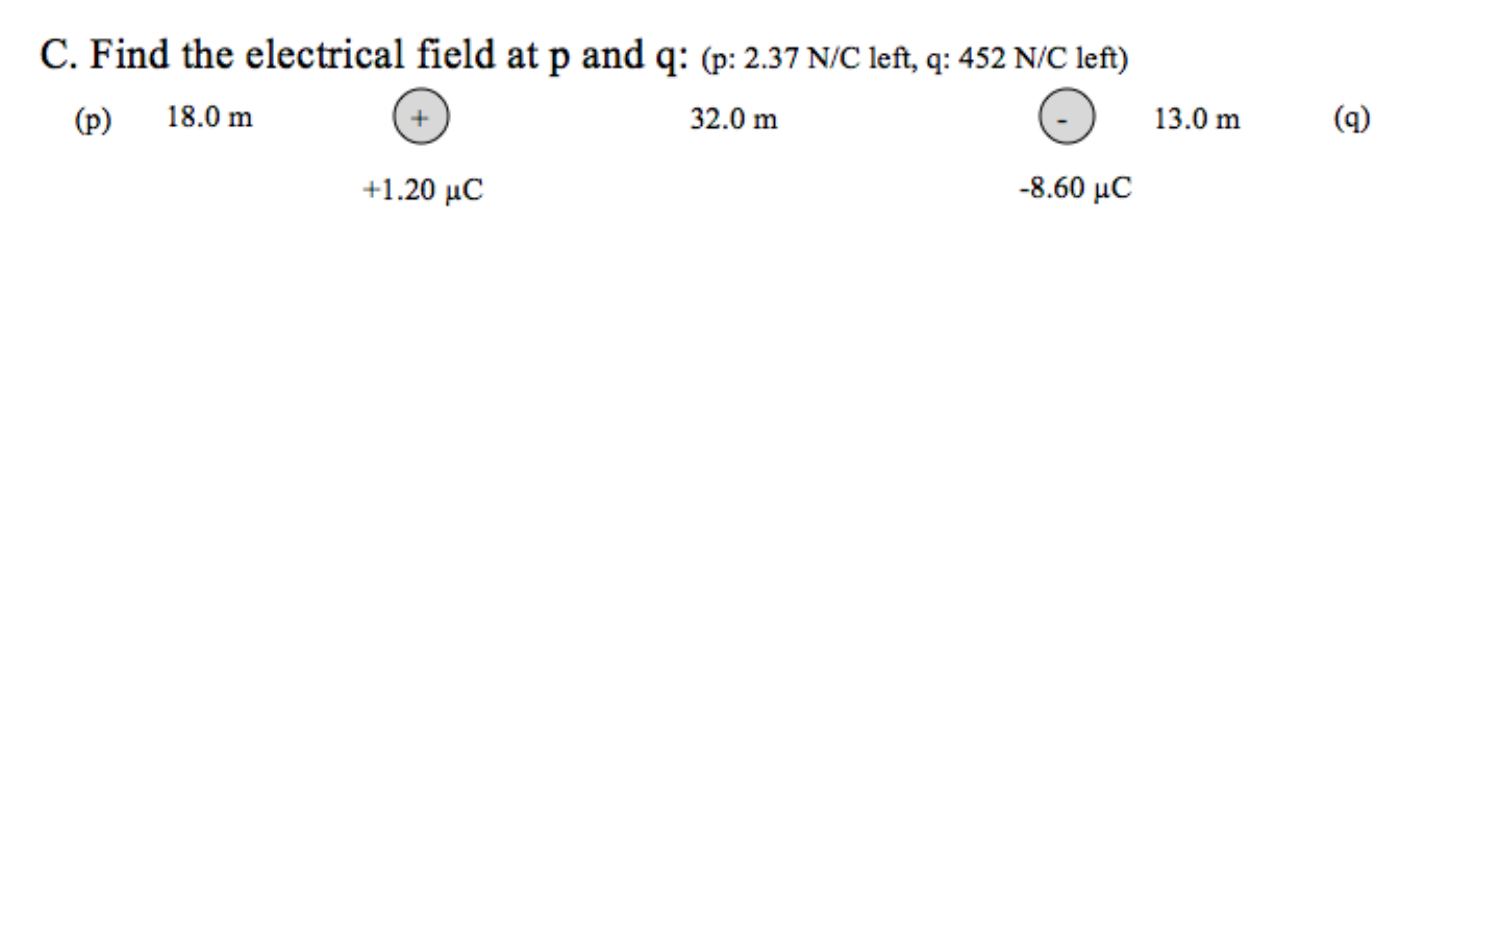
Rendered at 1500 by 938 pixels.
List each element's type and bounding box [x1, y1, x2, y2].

picture [25, 30, 1475, 219]
